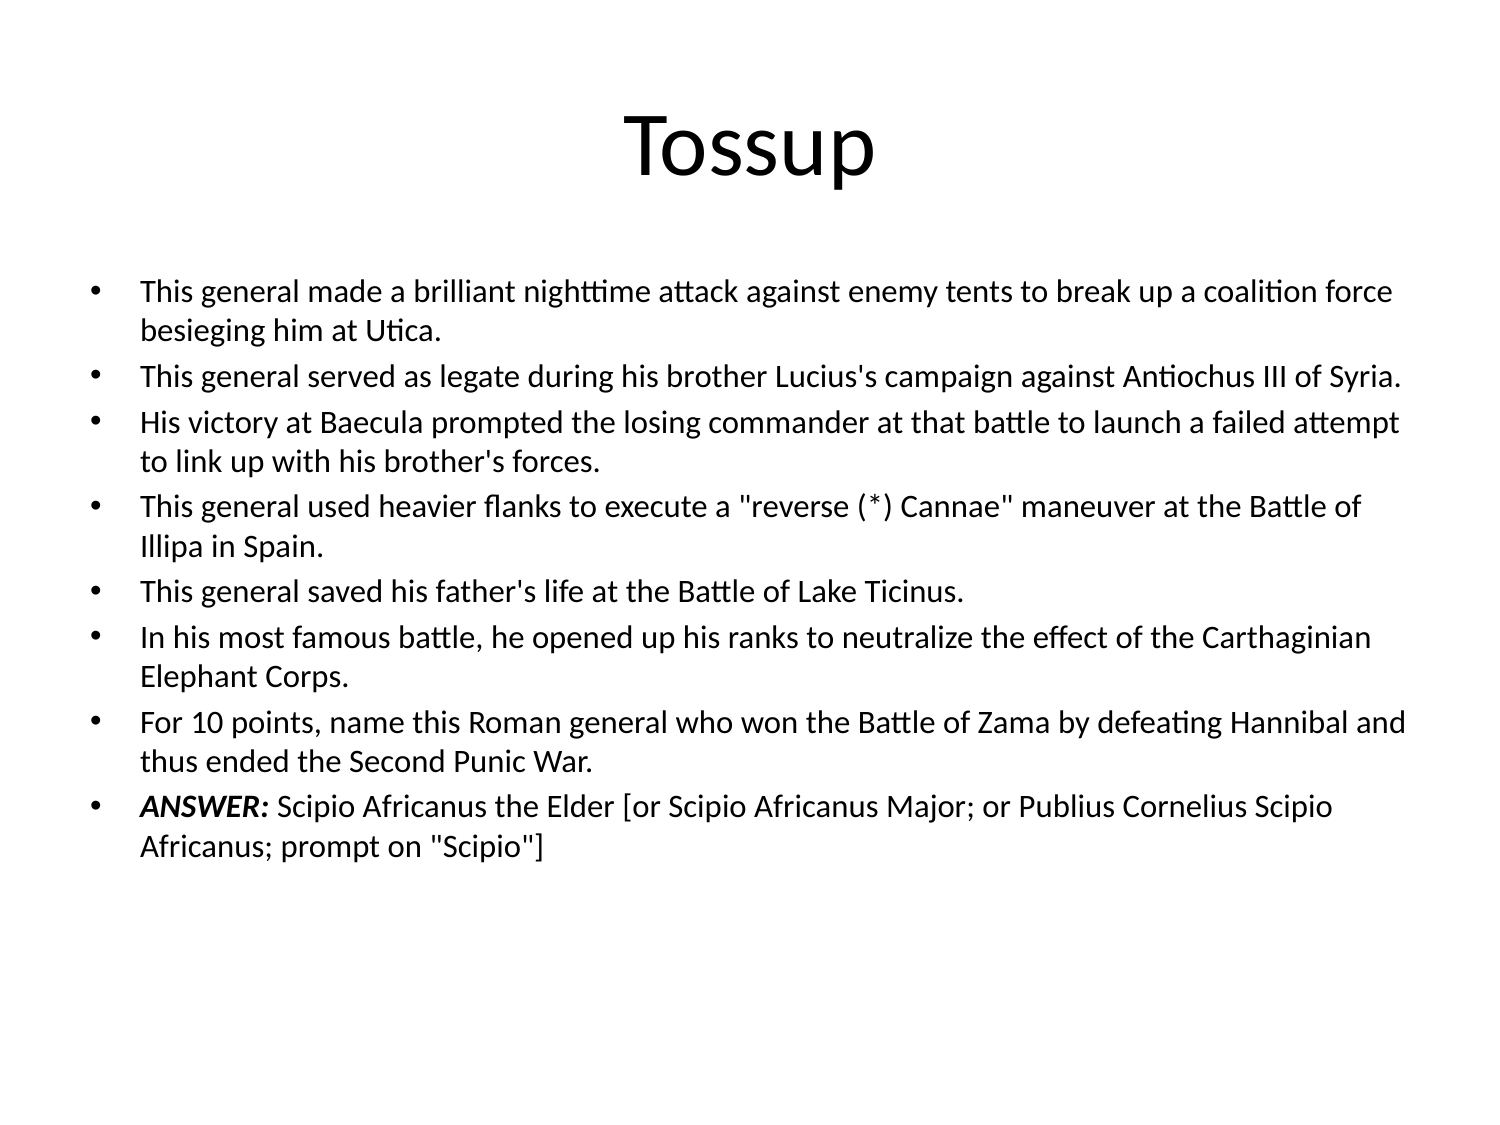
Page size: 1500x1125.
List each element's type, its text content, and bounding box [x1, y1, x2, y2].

title Tossup [75, 45, 1425, 233]
list This general made a brilliant nighttime attack against enemy tents to break up a coalition force besieging him at Utica. This general served as legate during his brother Lucius's campaign against Antiochus III of Syria. His victory at Baecula prompted the losing commander at that battle to launch a failed attempt to link up with his brother's forces. This general used heavier flanks to execute a "reverse (*) Cannae" maneuver at the Battle of Illipa in Spain. This general saved his father's life at the Battle of Lake Ticinus. In his most famous battle, he opened up his ranks to neutralize the effect of the Carthaginian Elephant Corps. For 10 points, name this Roman general who won the Battle of Zama by defeating Hannibal and thus ended the Second Punic War. ANSWER: Scipio Africanus the Elder [or Scipio Africanus Major; or Publius Cornelius Scipio Africanus; prompt on "Scipio"] [75, 262, 1425, 1005]
